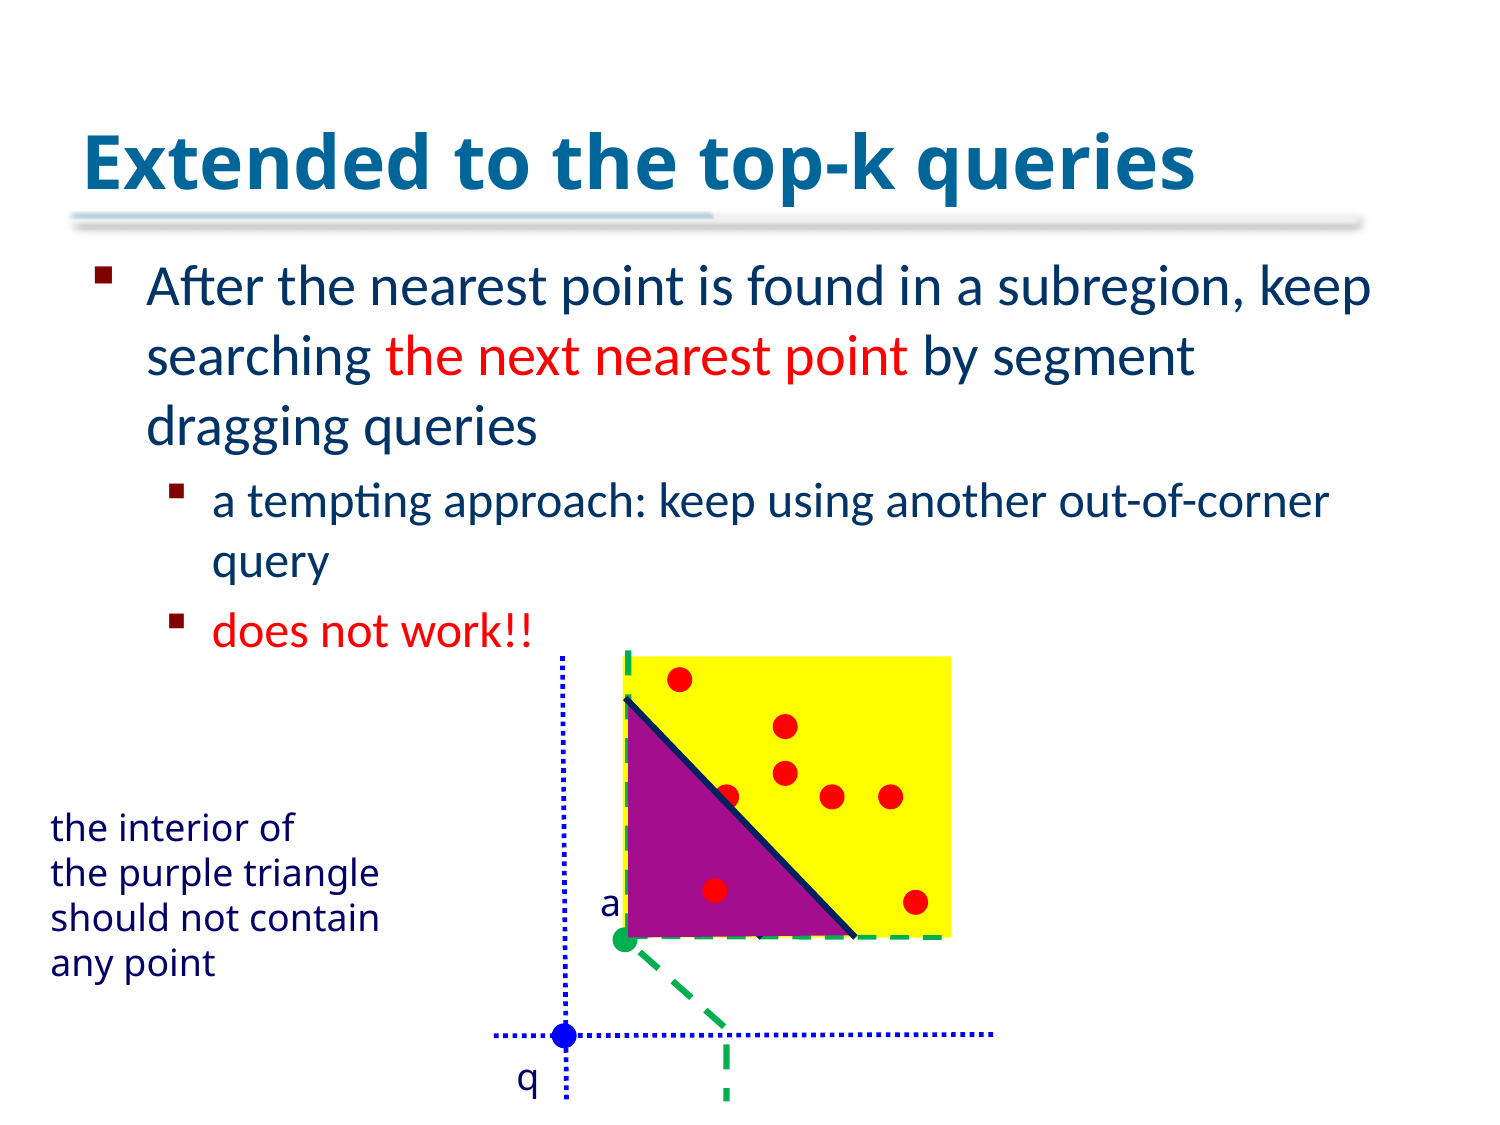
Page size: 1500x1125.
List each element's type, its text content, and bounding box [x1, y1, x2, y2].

text_box [628, 650, 640, 700]
text_box [613, 933, 635, 952]
list After the nearest point is found in a subregion, keep searching the next nearest point by segment dragging queries a tempting approach: keep using another out-of-corner query does not work!! [74, 239, 1407, 610]
text_box a [585, 890, 615, 932]
text_box [630, 656, 951, 938]
text_box [635, 947, 727, 1032]
text_box [622, 656, 628, 700]
text_box the interior of the purple triangle should not contain any point [35, 796, 406, 992]
text_box [553, 1024, 576, 1032]
text_box q [501, 1045, 555, 1106]
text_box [342, 875, 615, 881]
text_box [620, 702, 861, 933]
text_box [878, 785, 903, 809]
title Extended to the top-k queries [66, 24, 1342, 213]
text_box [714, 1045, 727, 1102]
text_box [903, 890, 928, 915]
text_box [667, 667, 692, 692]
